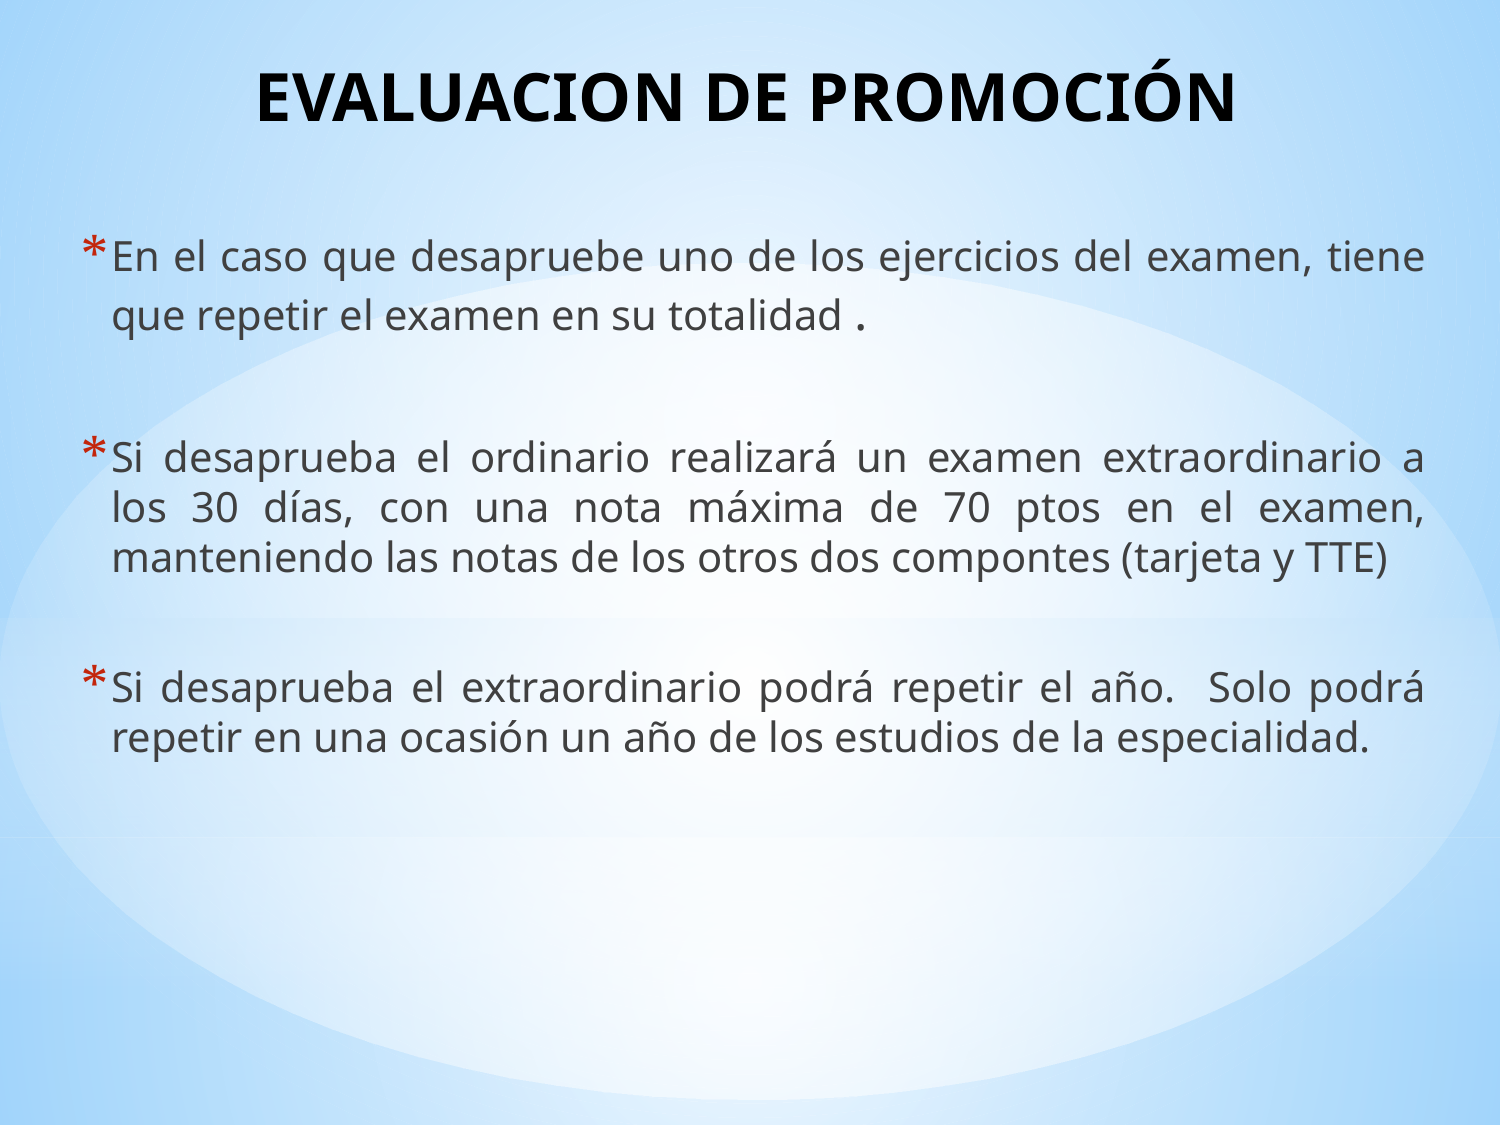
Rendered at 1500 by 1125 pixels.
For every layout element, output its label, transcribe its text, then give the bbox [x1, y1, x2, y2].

list En el caso que desapruebe uno de los ejercicios del examen, tiene que repetir el examen en su totalidad . Si desaprueba el ordinario realizará un examen extraordinario a los 30 días, con una nota máxima de 70 ptos en el examen, manteniendo las notas de los otros dos compontes (tarjeta y TTE) Si desaprueba el extraordinario podrá repetir el año. Solo podrá repetir en una ocasión un año de los estudios de la especialidad. [58, 222, 1442, 981]
title EVALUACION DE PROMOCIÓN [46, 46, 1465, 235]
